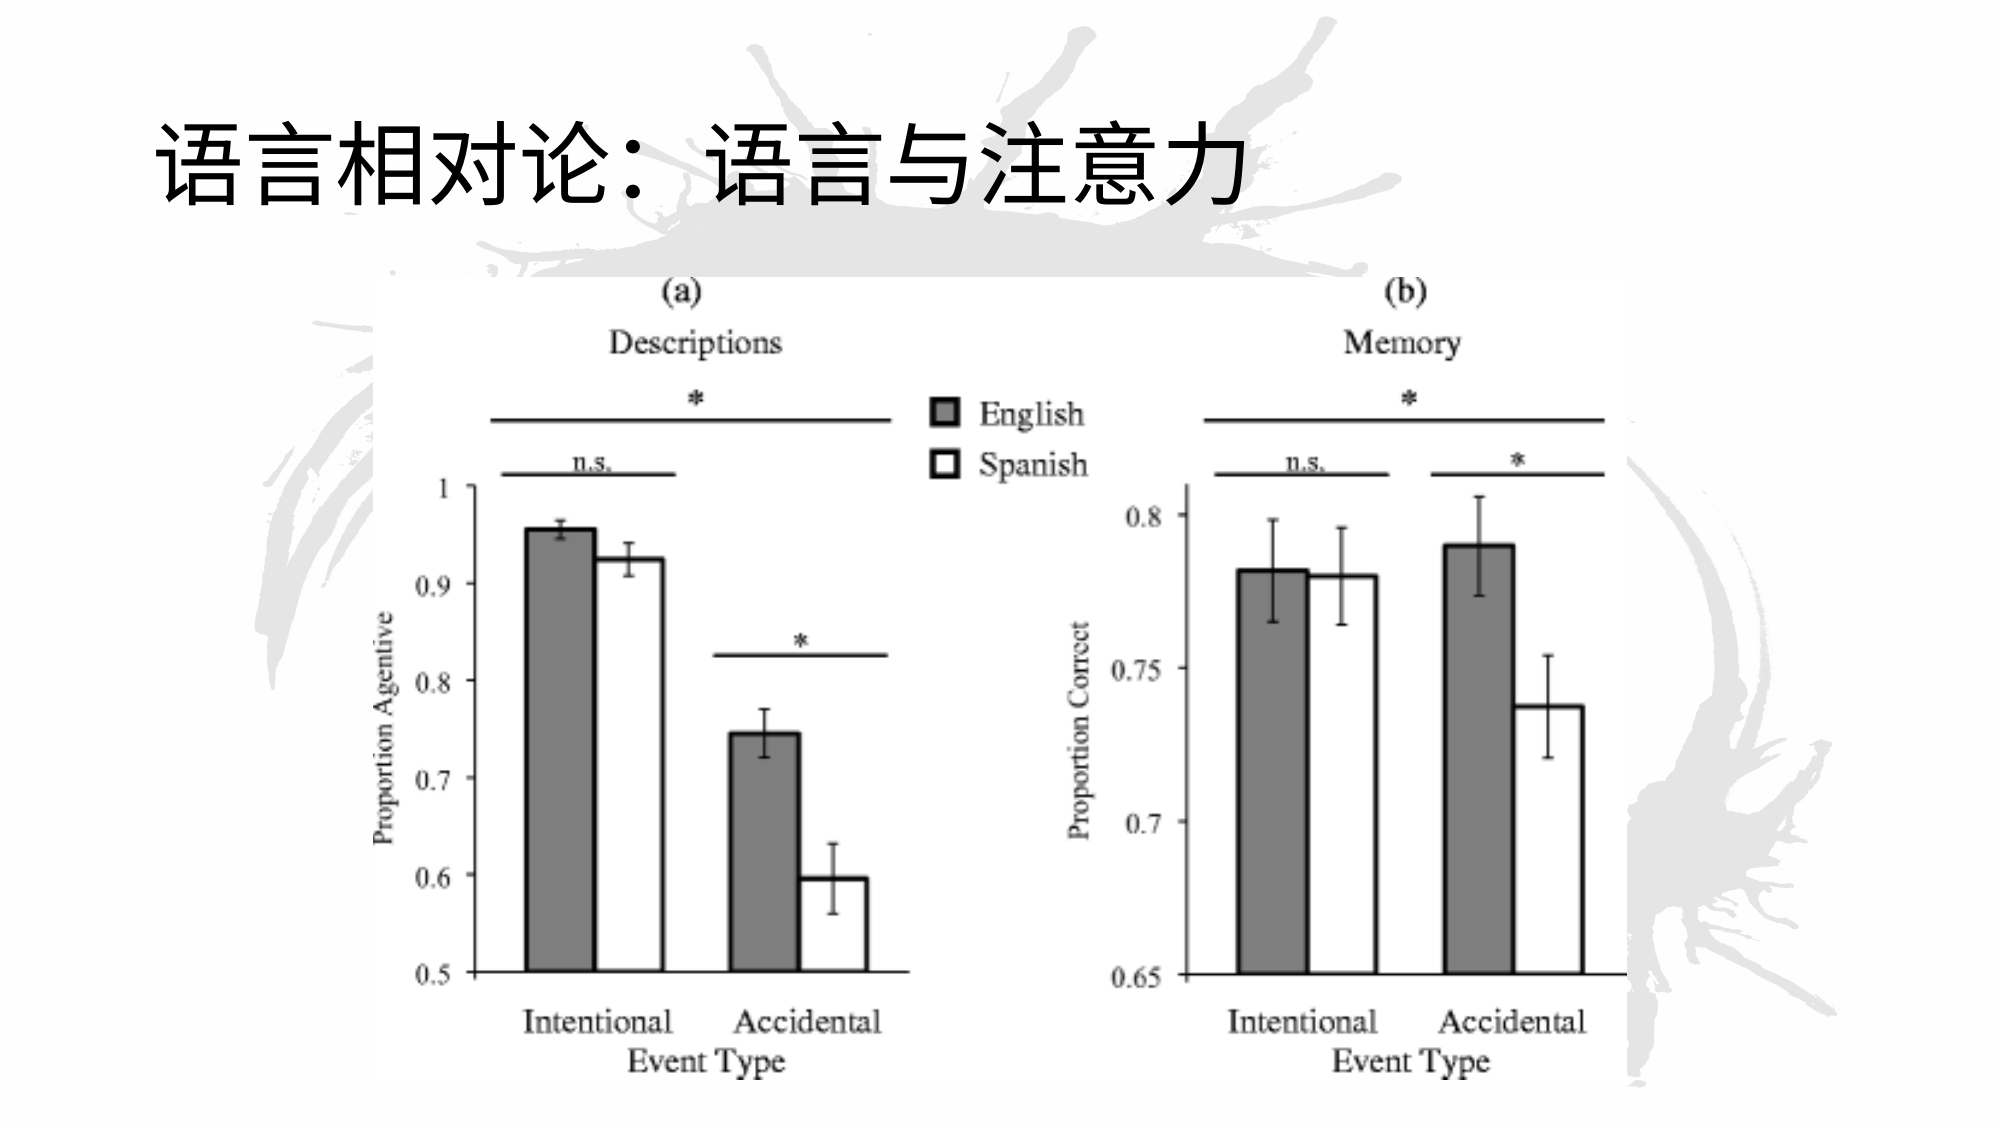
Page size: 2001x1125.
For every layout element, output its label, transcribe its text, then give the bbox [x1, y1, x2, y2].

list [373, 277, 1627, 1080]
title 语言相对论：语言与注意力 [137, 59, 1863, 278]
